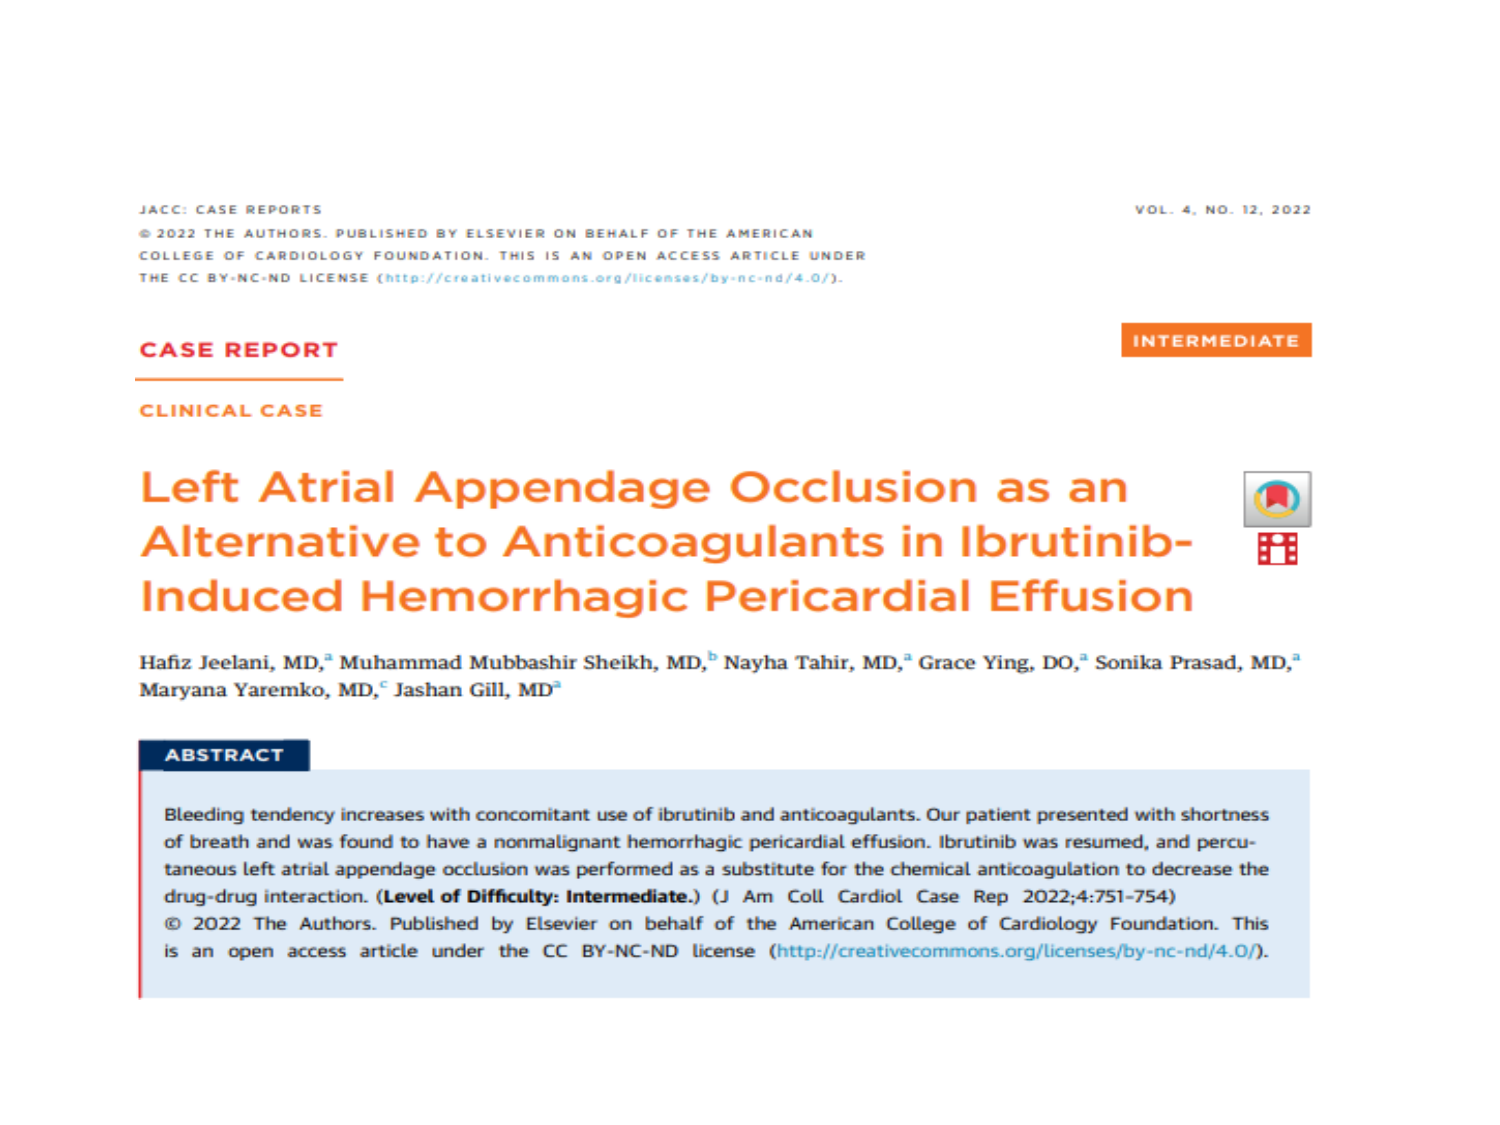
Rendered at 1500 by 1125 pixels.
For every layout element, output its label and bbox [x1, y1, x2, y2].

picture [135, 191, 1329, 1000]
